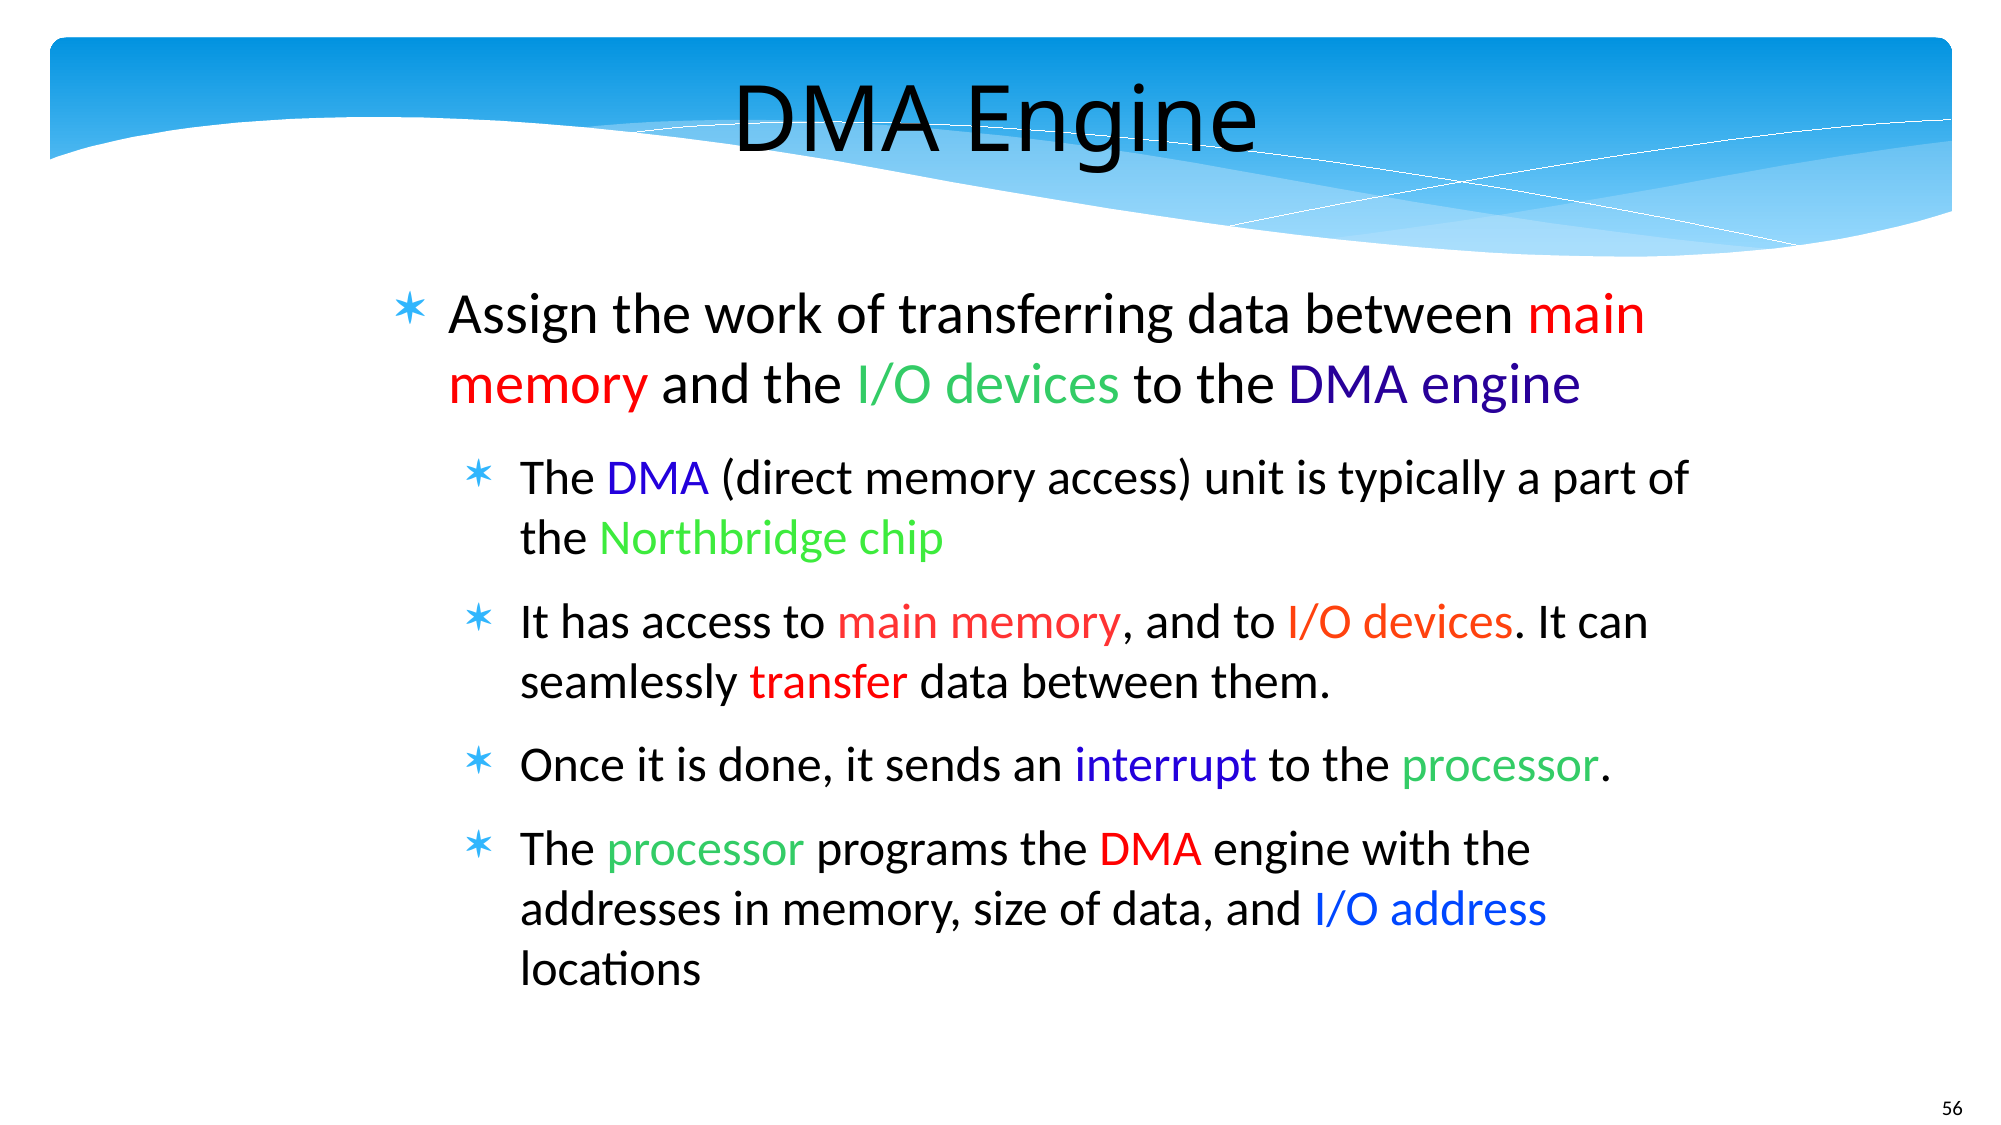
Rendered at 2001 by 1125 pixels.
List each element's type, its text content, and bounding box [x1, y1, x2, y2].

title DMA Engine [387, 37, 1605, 192]
list Assign the work of transferring data between main memory and the I/O devices to the DMA engine The DMA (direct memory access) unit is typically a part of the Northbridge chip It has access to main memory, and to I/O devices. It can seamlessly transfer data between them. Once it is done, it sends an interrupt to the processor. The processor programs the DMA engine with the addresses in memory, size of data, and I/O address locations [378, 275, 1700, 975]
